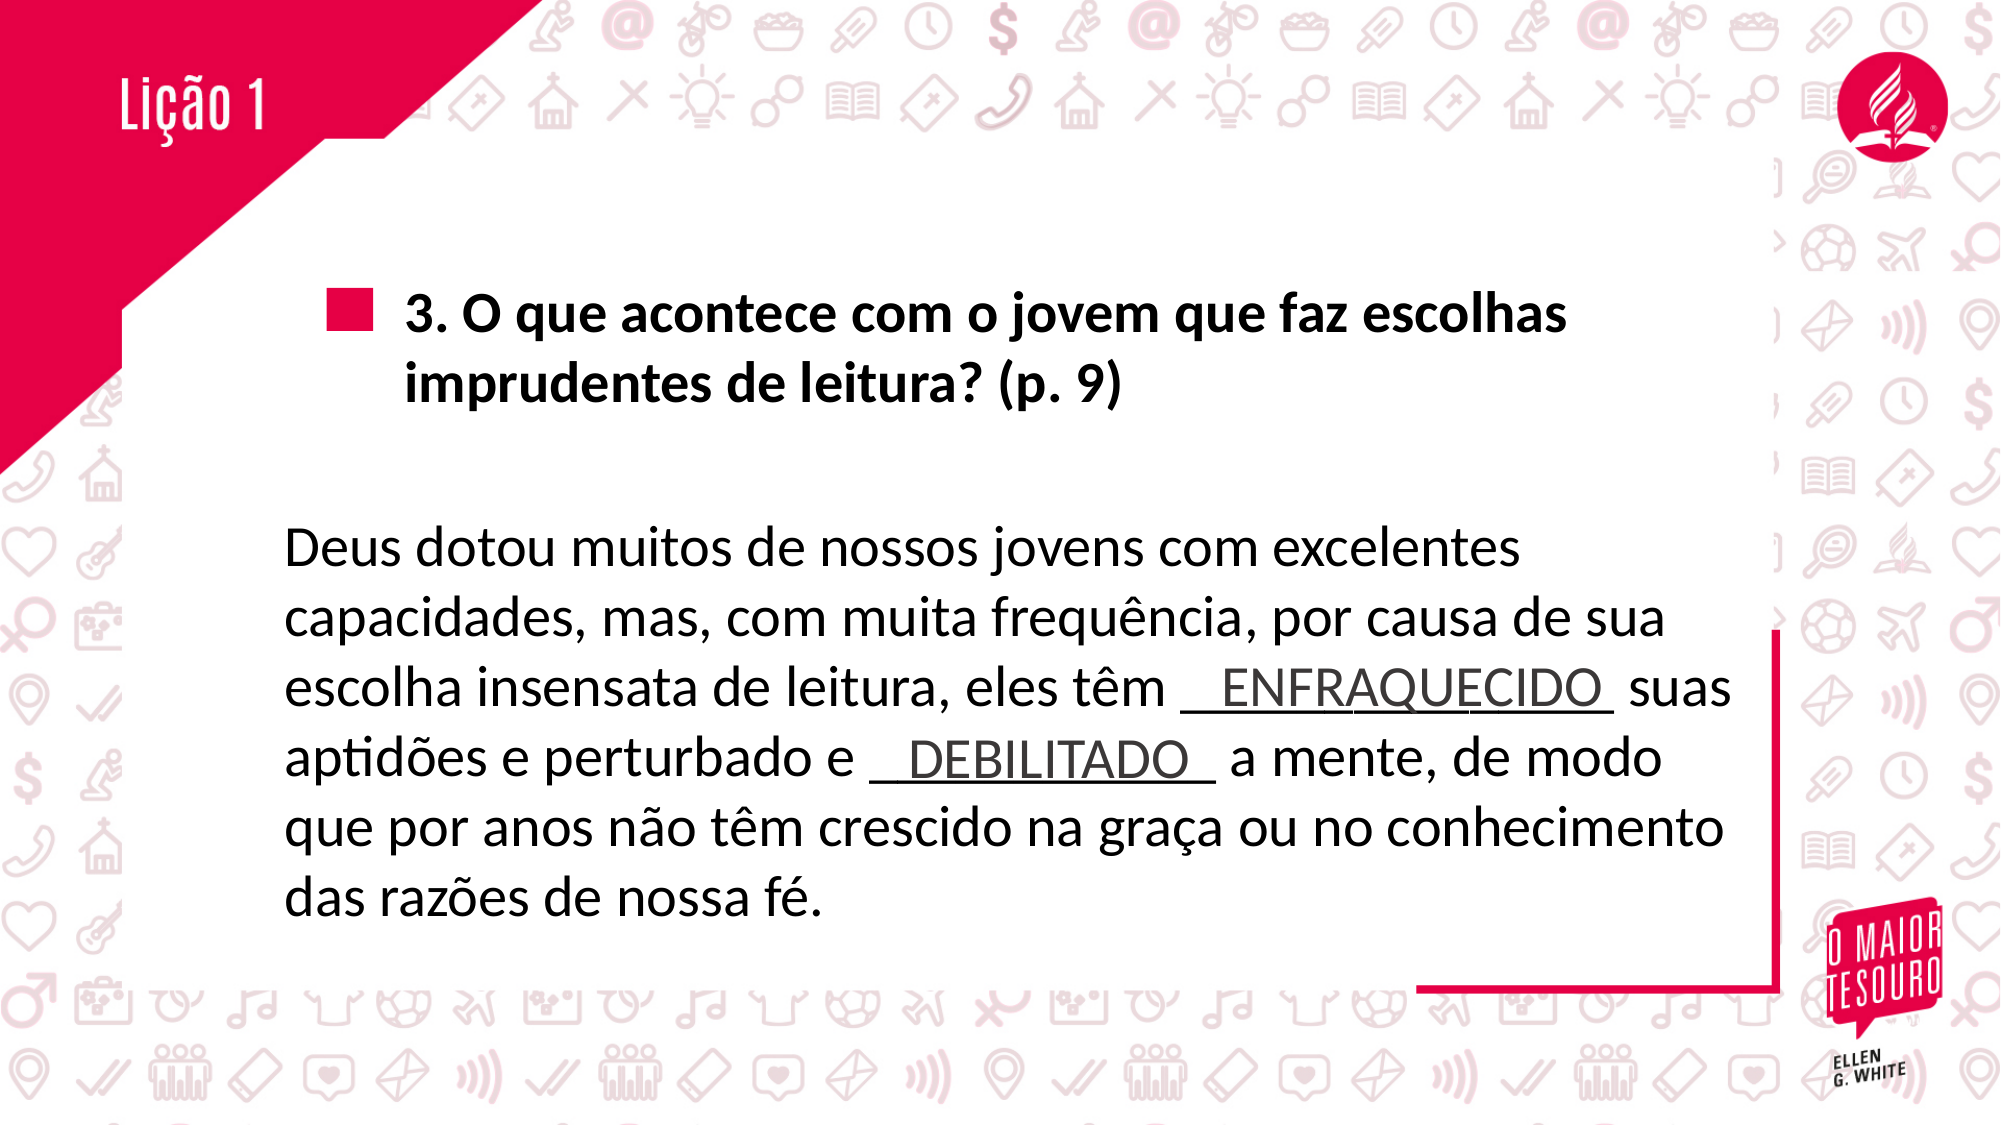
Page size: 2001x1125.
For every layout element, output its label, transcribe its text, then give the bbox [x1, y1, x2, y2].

text_box ENFRAQUECIDO [1206, 641, 1620, 726]
picture [0, 0, 2001, 1125]
text_box Deus dotou muitos de nossos jovens com excelentes capacidades, mas, com muita frequência, por causa de sua escolha insensata de leitura, eles têm _______________ suas aptidões e perturbado e ____________ a mente, de modo que por anos não têm crescido na graça ou no conhecimento das razões de nossa fé. [269, 500, 1755, 936]
text_box DEBILITADO [893, 712, 1307, 798]
text_box [326, 287, 374, 332]
text_box 3. O que acontece com o jovem que faz escolhas imprudentes de leitura? (p. 9) [390, 266, 1734, 422]
